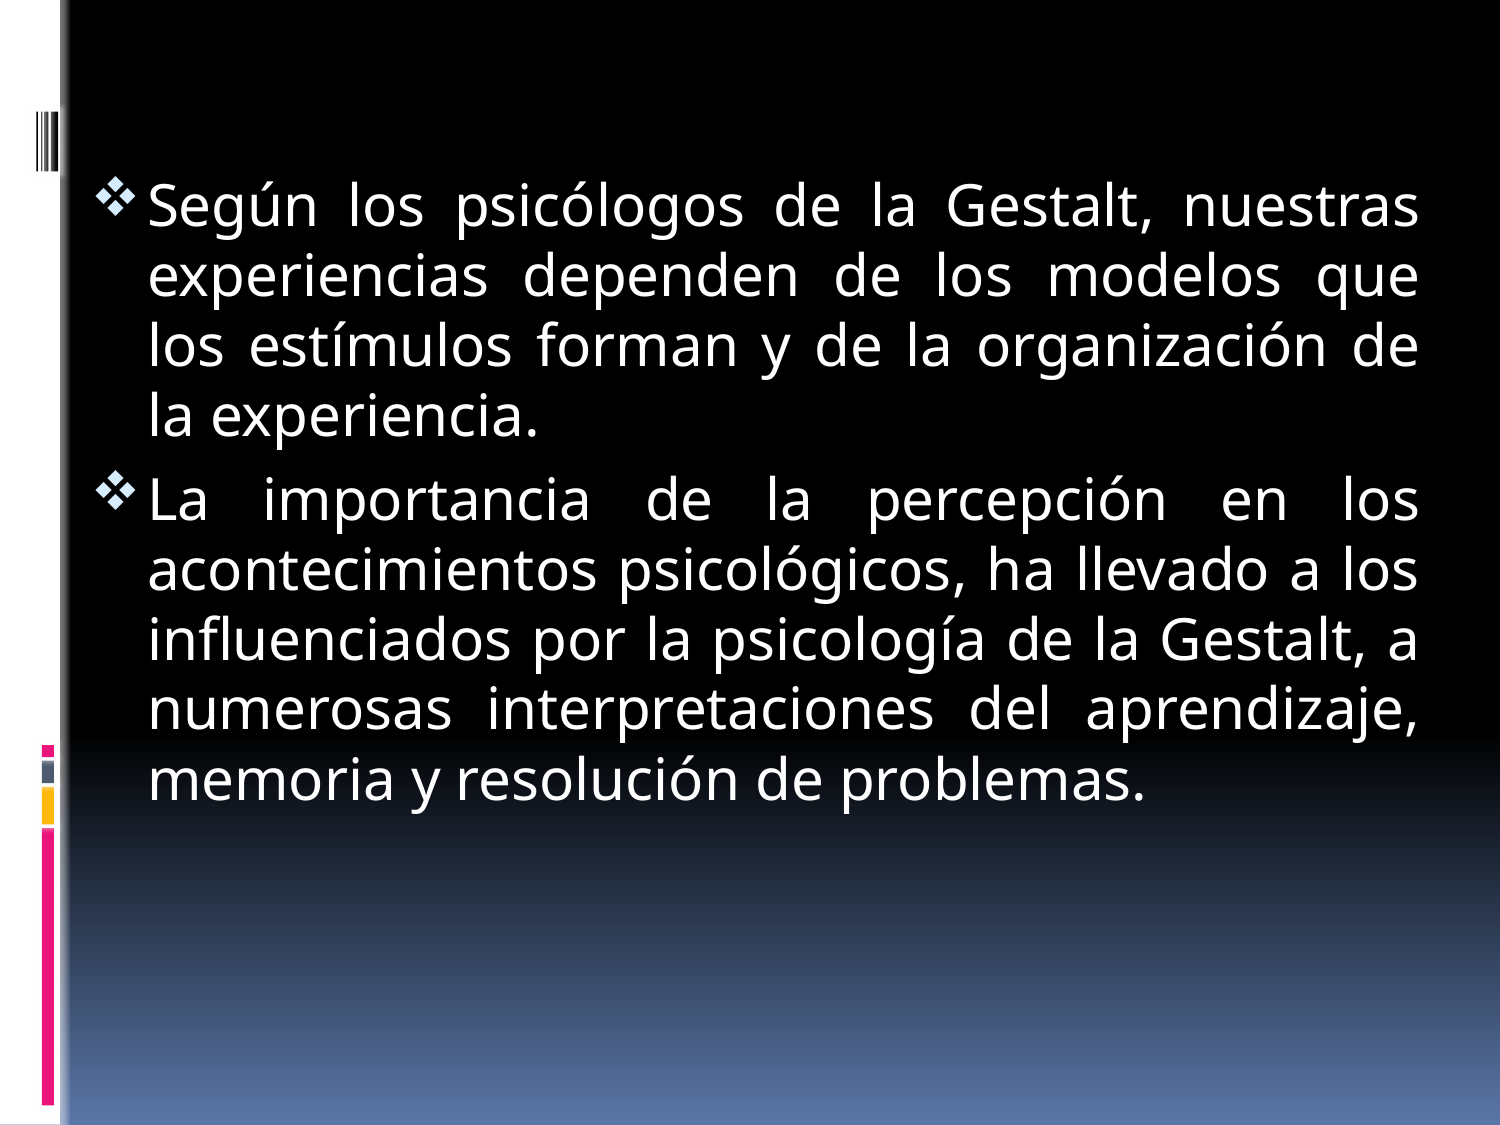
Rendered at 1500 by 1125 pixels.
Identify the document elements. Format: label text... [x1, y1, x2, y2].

list Según los psicólogos de la Gestalt, nuestras experiencias dependen de los modelos que los estímulos forman y de la organización de la experiencia. La importancia de la percepción en los acontecimientos psicológicos, ha llevado a los influenciados por la psicología de la Gestalt, a numerosas interpretaciones del aprendizaje, memoria y resolución de problemas. [64, 160, 1436, 1059]
